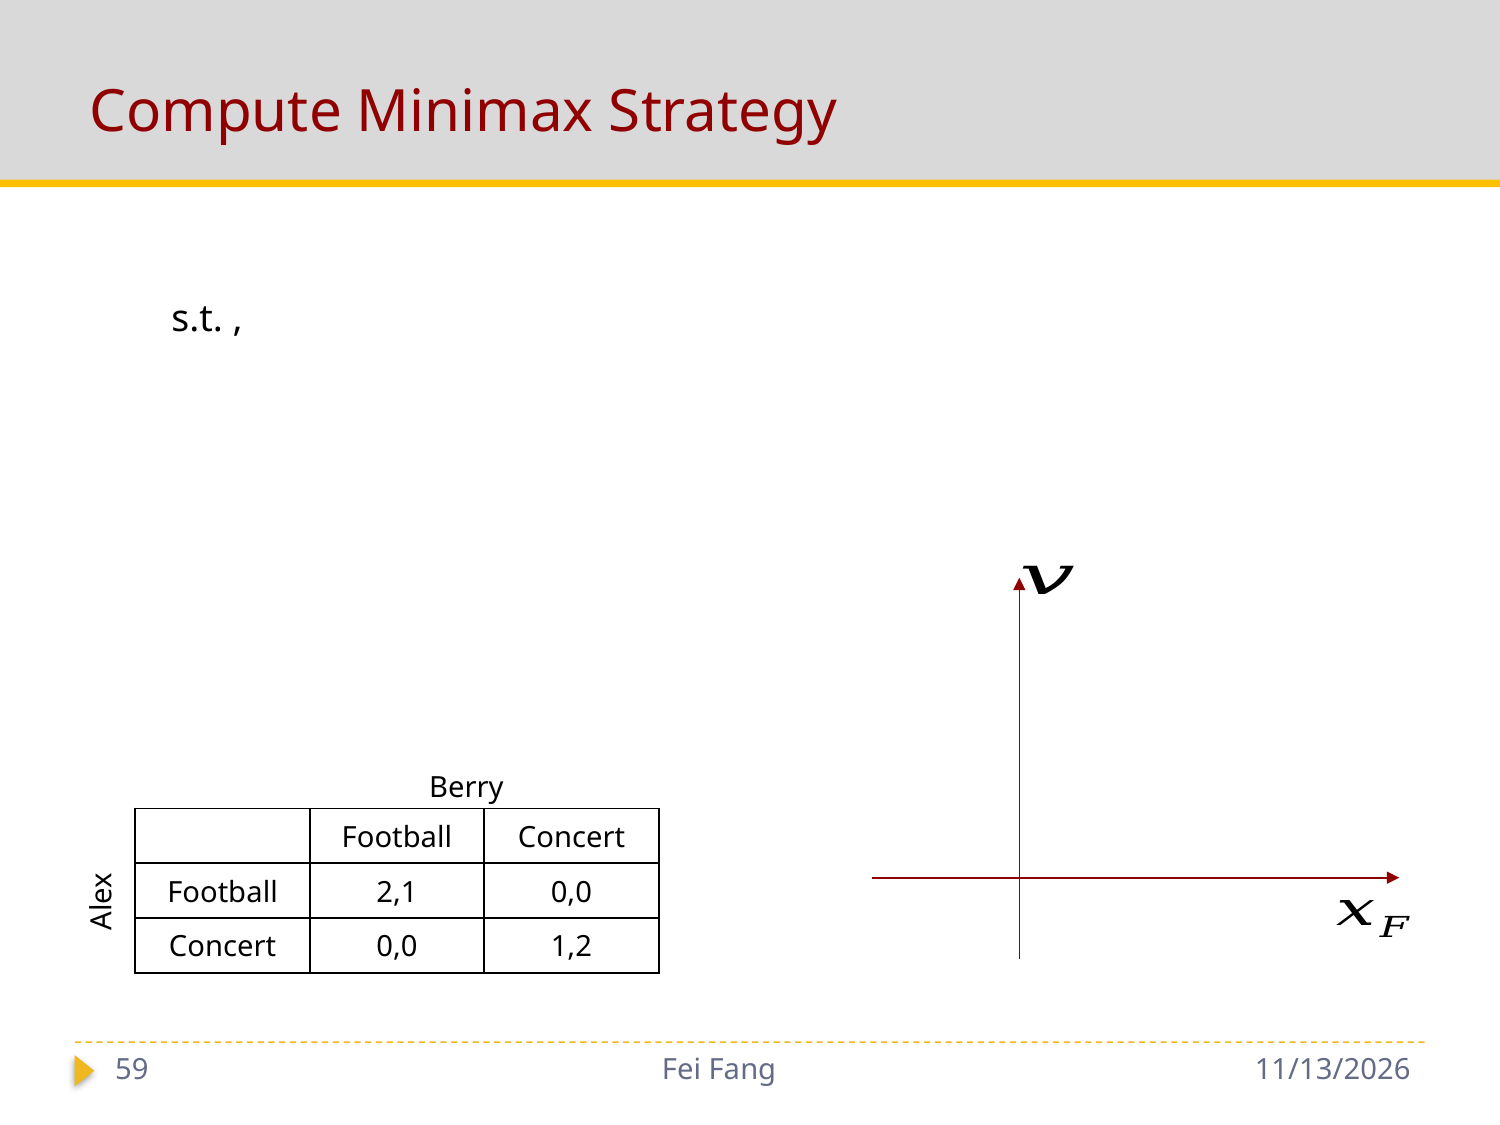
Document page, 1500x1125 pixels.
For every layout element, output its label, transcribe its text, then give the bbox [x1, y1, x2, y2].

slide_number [1205, 1042, 1426, 1103]
footer Fei Fang [235, 1042, 1205, 1103]
table_header [136, 809, 309, 862]
text_box Berry [414, 760, 549, 811]
table_header Concert [485, 809, 658, 862]
table_cell 0,0 [485, 864, 658, 917]
text_box Alex [74, 821, 125, 946]
table_cell 2,1 [311, 864, 483, 917]
title Compute Minimax Strategy [75, 24, 1425, 151]
table_cell 0,0 [311, 919, 483, 972]
table_cell Concert [136, 919, 309, 972]
slide_number 59 [100, 1042, 235, 1103]
table_cell 1,2 [485, 919, 658, 972]
table_cell Football [136, 864, 309, 917]
table_header Football [311, 809, 483, 862]
